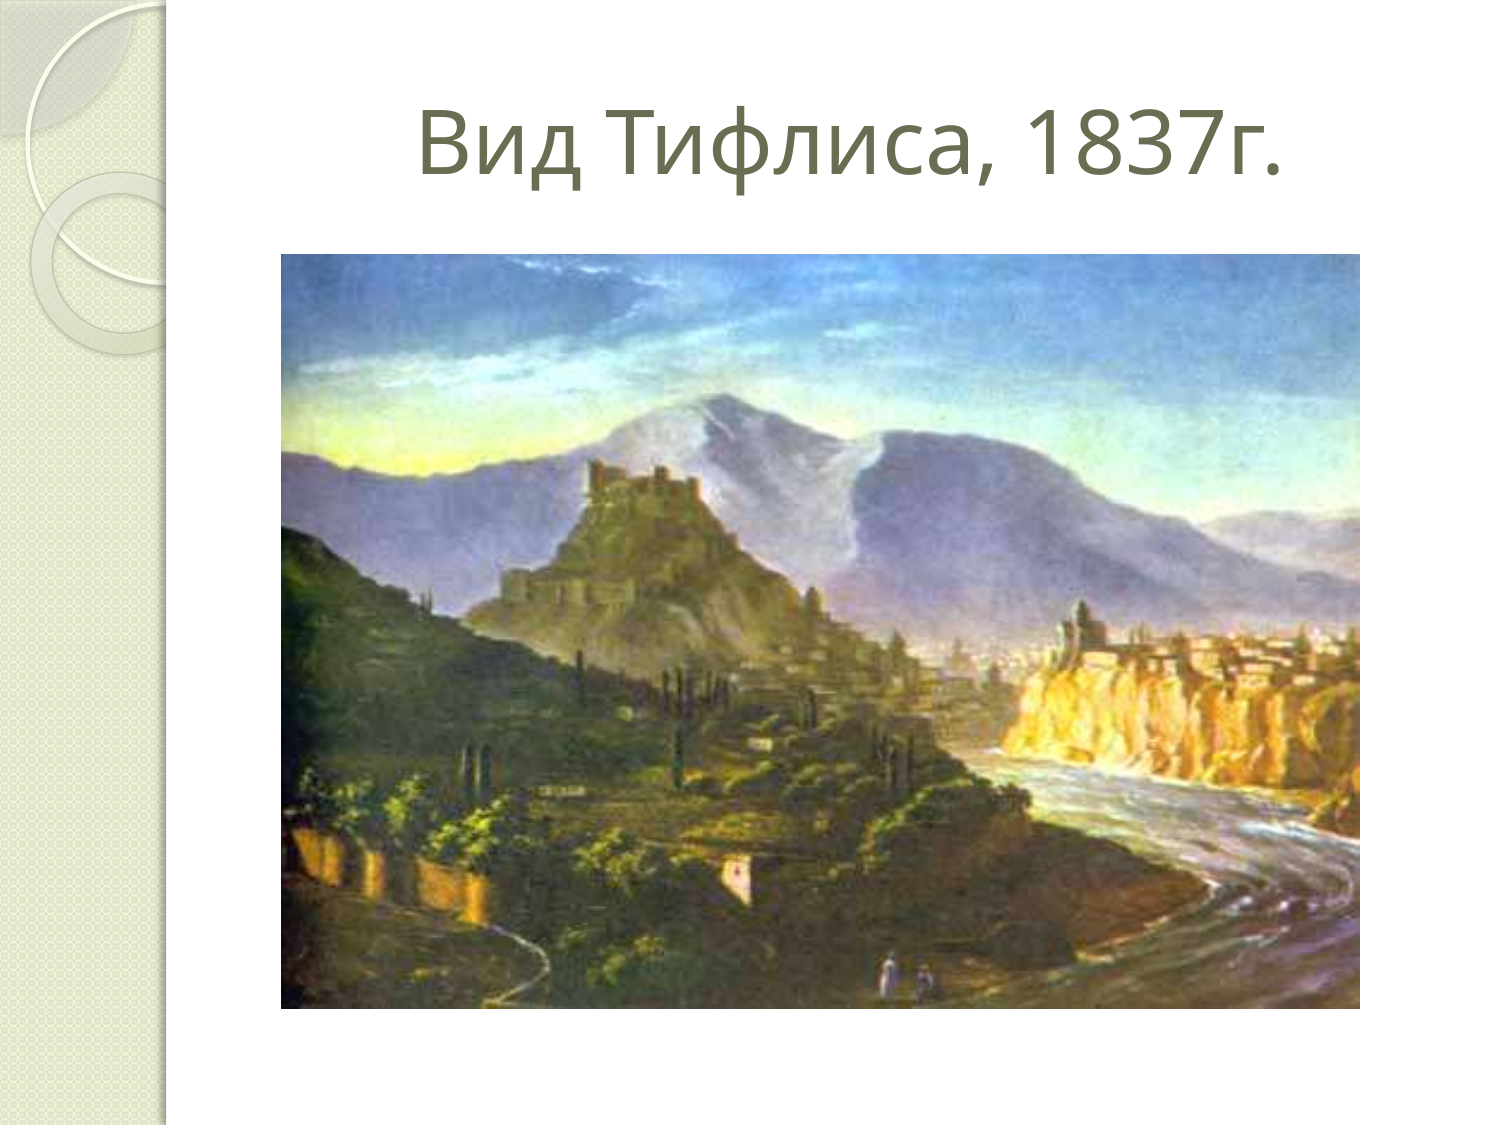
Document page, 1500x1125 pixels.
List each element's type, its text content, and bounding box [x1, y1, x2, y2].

title Вид Тифлиса, 1837г. [235, 45, 1466, 233]
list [280, 253, 1360, 1009]
